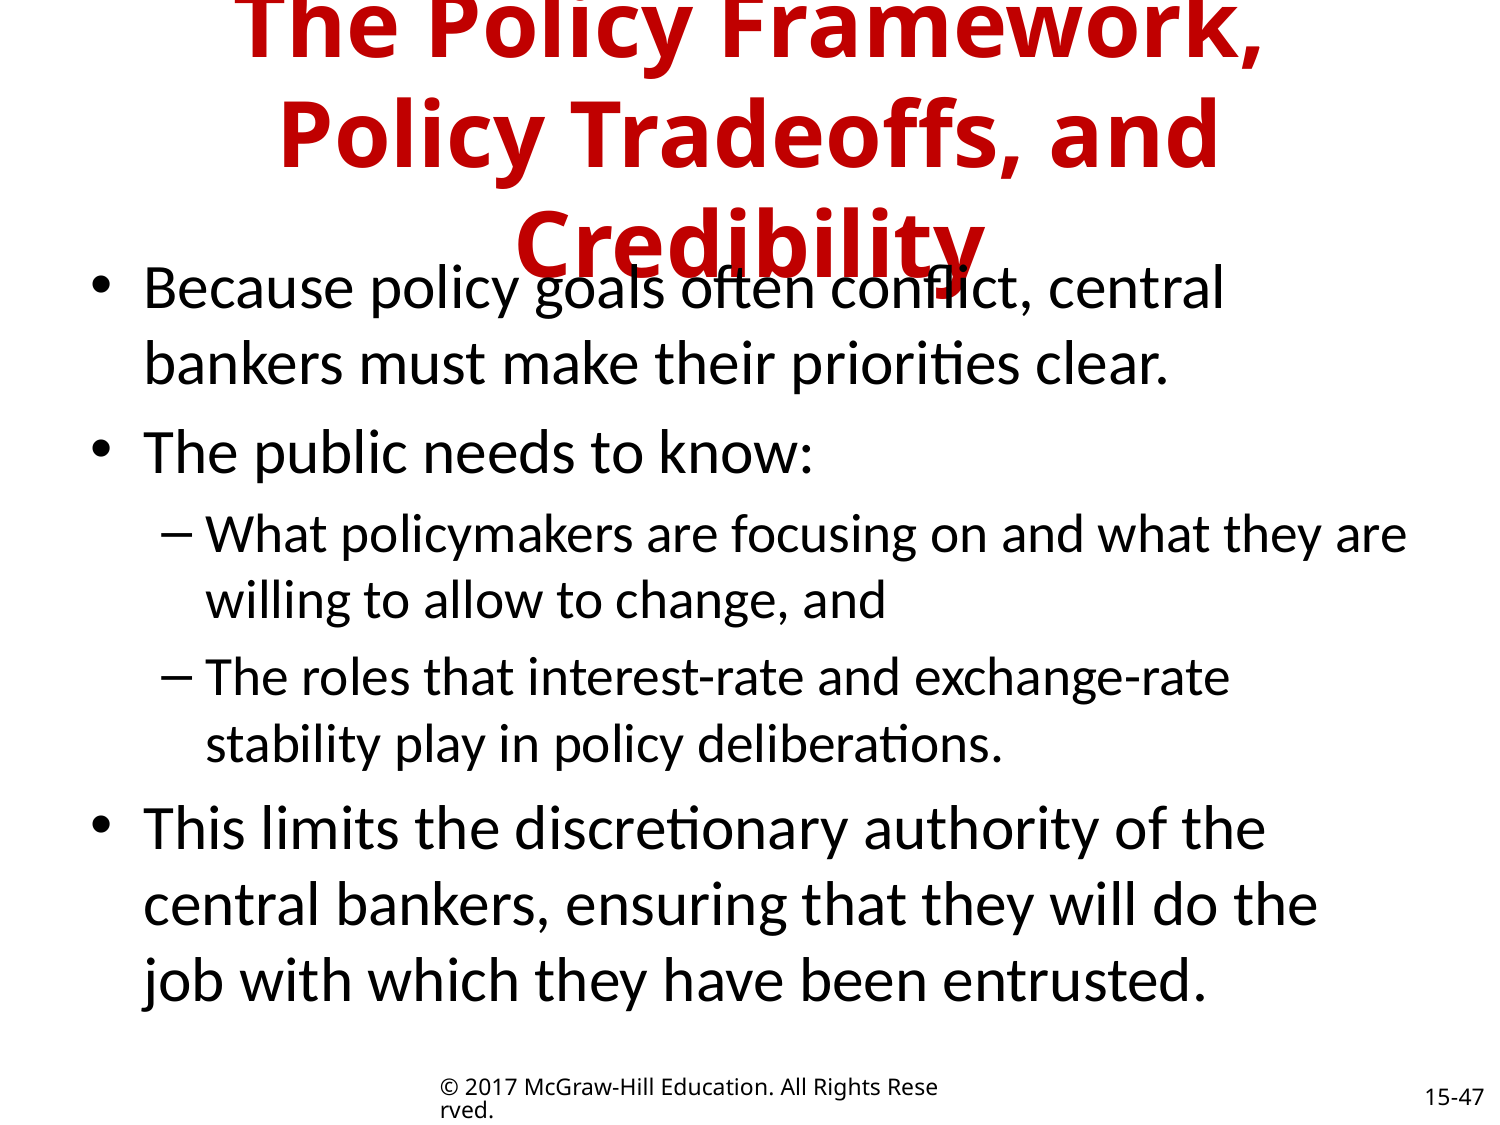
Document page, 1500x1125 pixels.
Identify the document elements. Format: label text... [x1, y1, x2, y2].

slide_number 15-47 [1287, 1074, 1500, 1125]
footer © 2017 McGraw-Hill Education. All Rights Reserved. [425, 1065, 963, 1125]
title The Policy Framework, Policy Tradeoffs, and Credibility [75, 37, 1425, 225]
list Because policy goals often conflict, central bankers must make their priorities clear. The public needs to know: What policymakers are focusing on and what they are willing to allow to change, and The roles that interest-rate and exchange-rate stability play in policy deliberations. This limits the discretionary authority of the central bankers, ensuring that they will do the job with which they have been entrusted. [75, 237, 1425, 1025]
